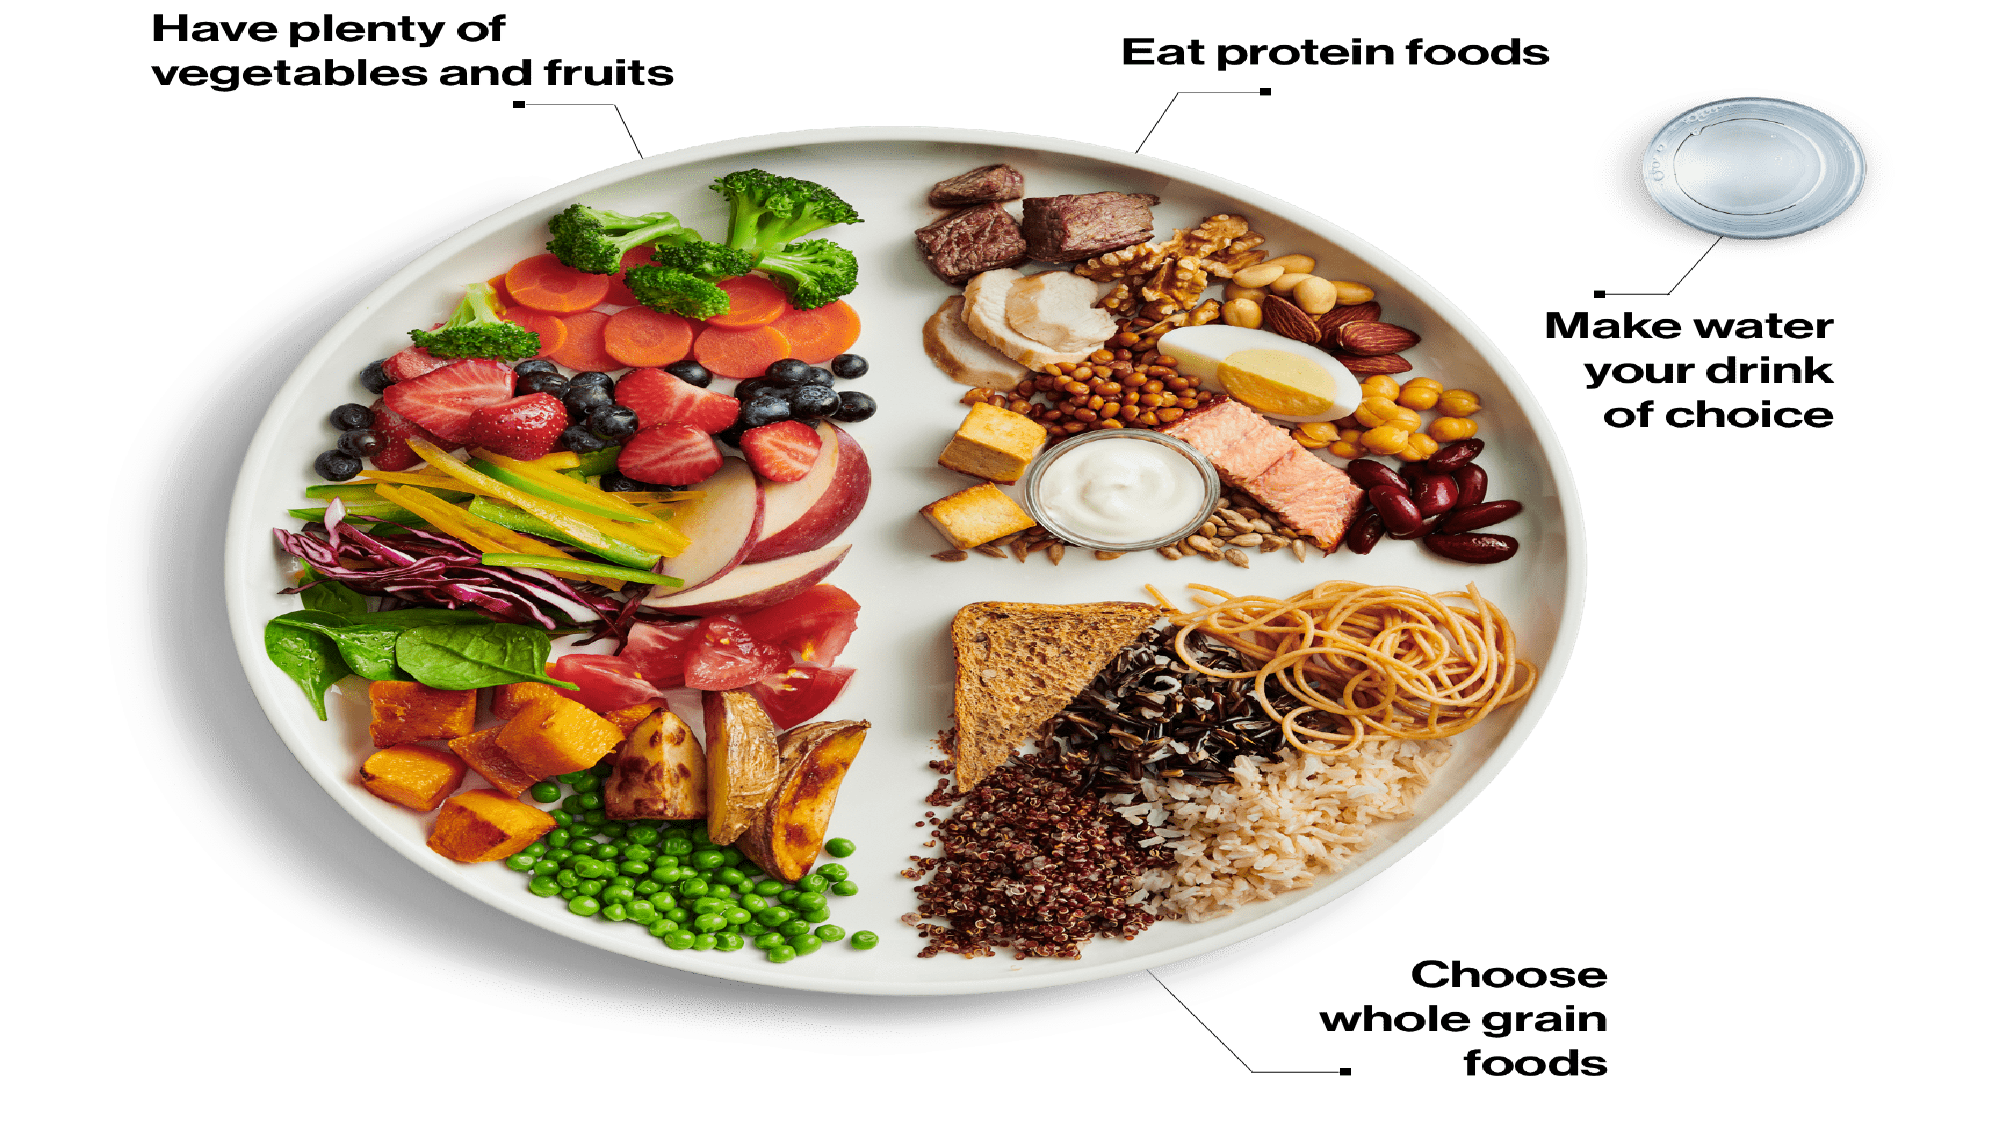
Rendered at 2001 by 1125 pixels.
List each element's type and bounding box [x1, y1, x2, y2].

picture [105, 14, 1895, 1077]
